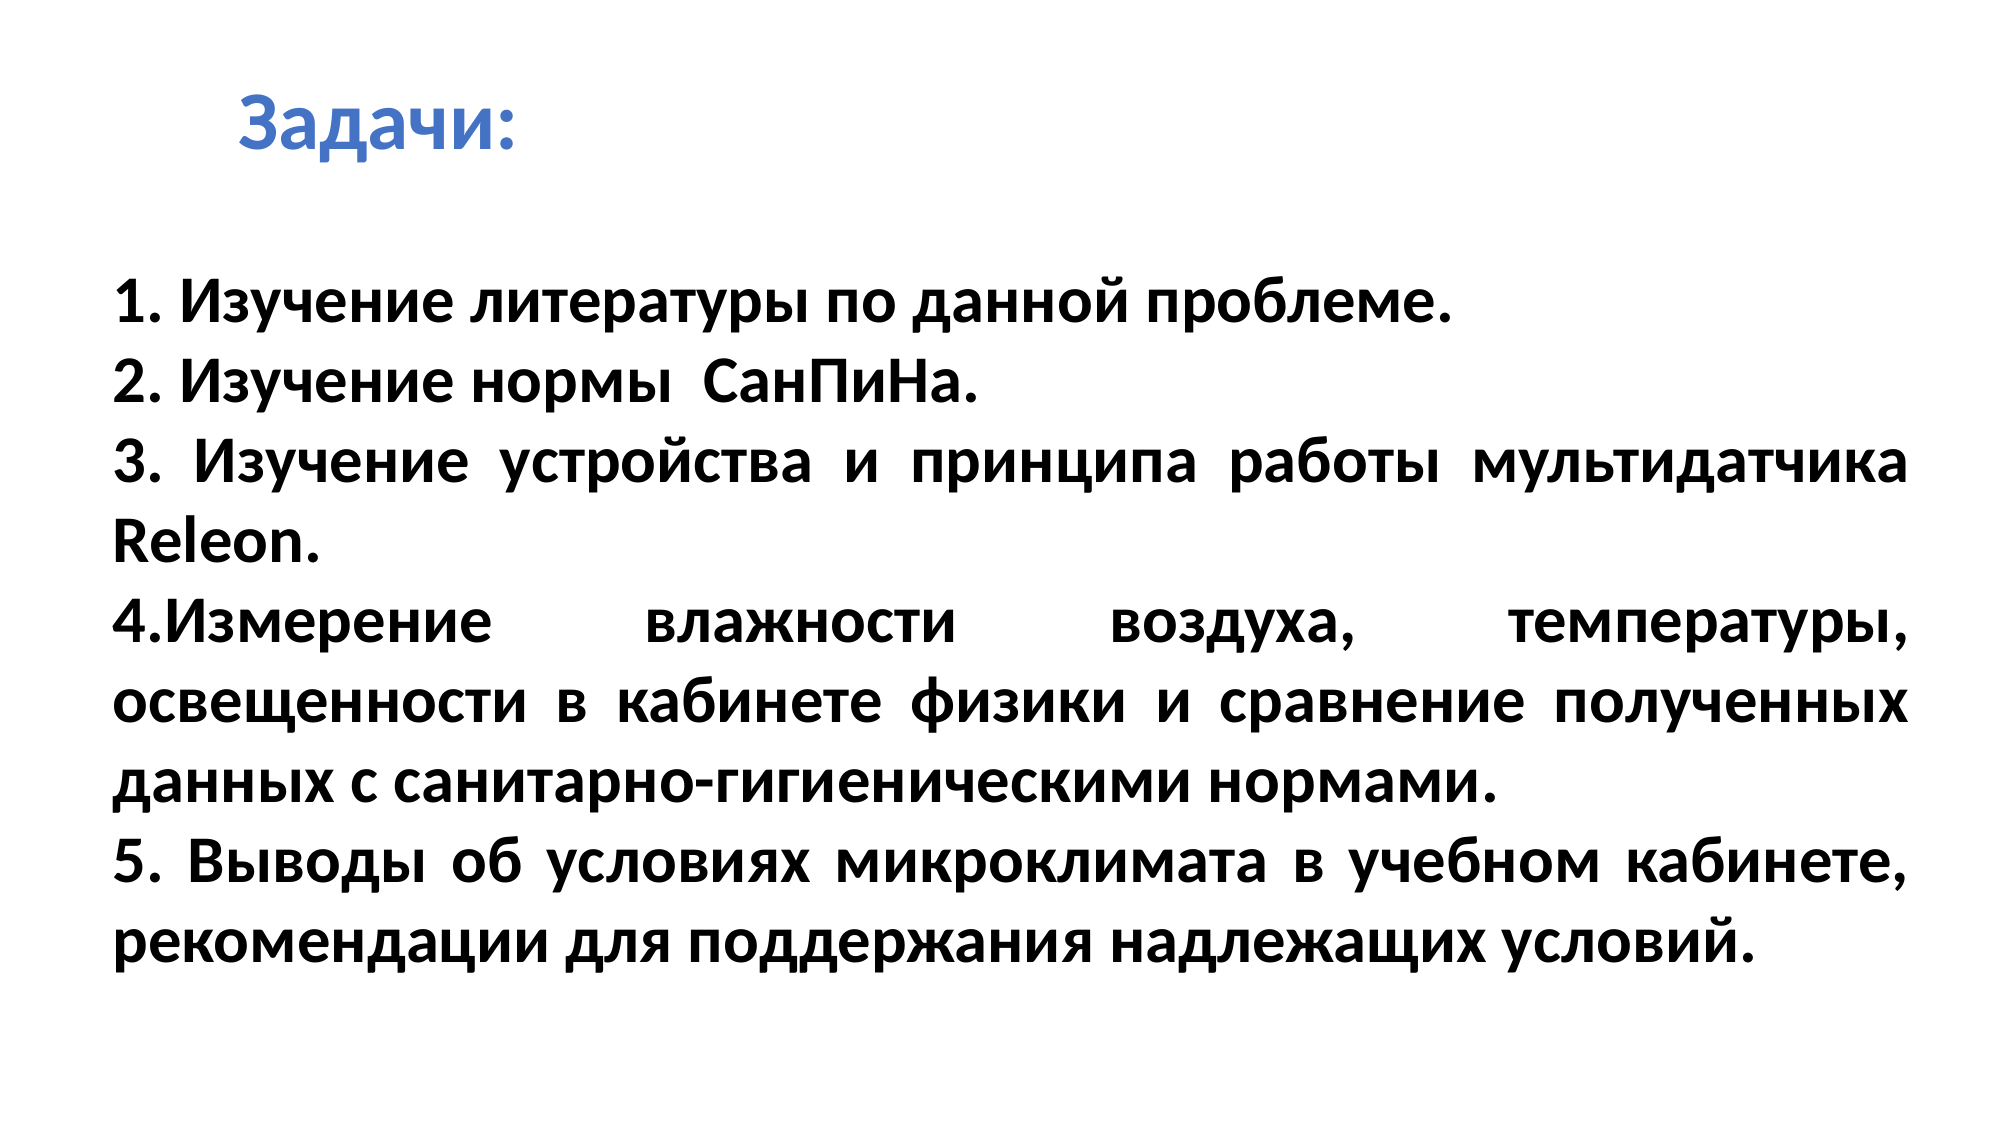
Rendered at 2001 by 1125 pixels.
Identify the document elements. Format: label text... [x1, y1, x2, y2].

text_box Задачи: [132, 58, 614, 174]
text_box 1. Изучение литературы по данной проблеме. 2. Изучение нормы СанПиНа. 3. Изучение устройства и принципа работы мультидатчика Releon. 4.Измерение влажности воздуха, температуры, освещенности в кабинете физики и сравнение полученных данных с санитарно-гигиеническими нормами. 5. Выводы об условиях микроклимата в учебном кабинете, рекомендации для поддержания надлежащих условий. [97, 248, 1926, 984]
